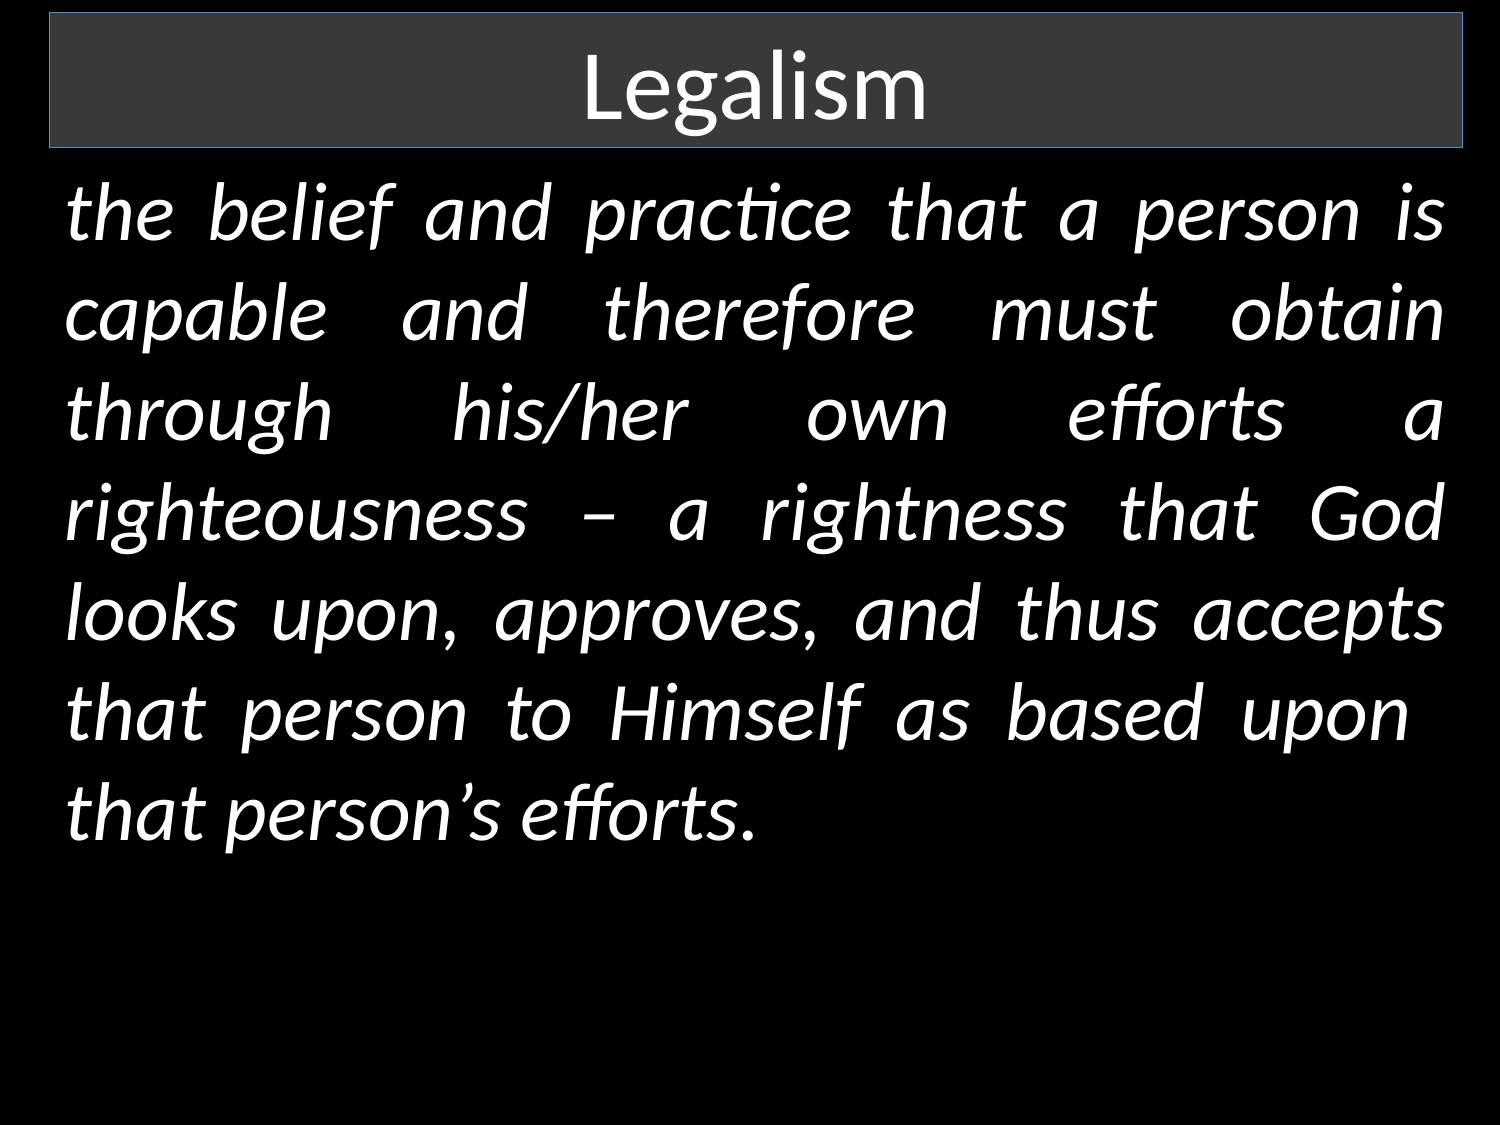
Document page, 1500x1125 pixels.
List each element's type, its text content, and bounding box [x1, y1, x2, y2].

text_box Legalism [49, 12, 1463, 148]
text_box the belief and practice that a person is capable and therefore must obtain through his/her own efforts a righteousness – a rightness that God looks upon, approves, and thus accepts that person to Himself as based upon that person’s efforts. [49, 149, 1463, 865]
